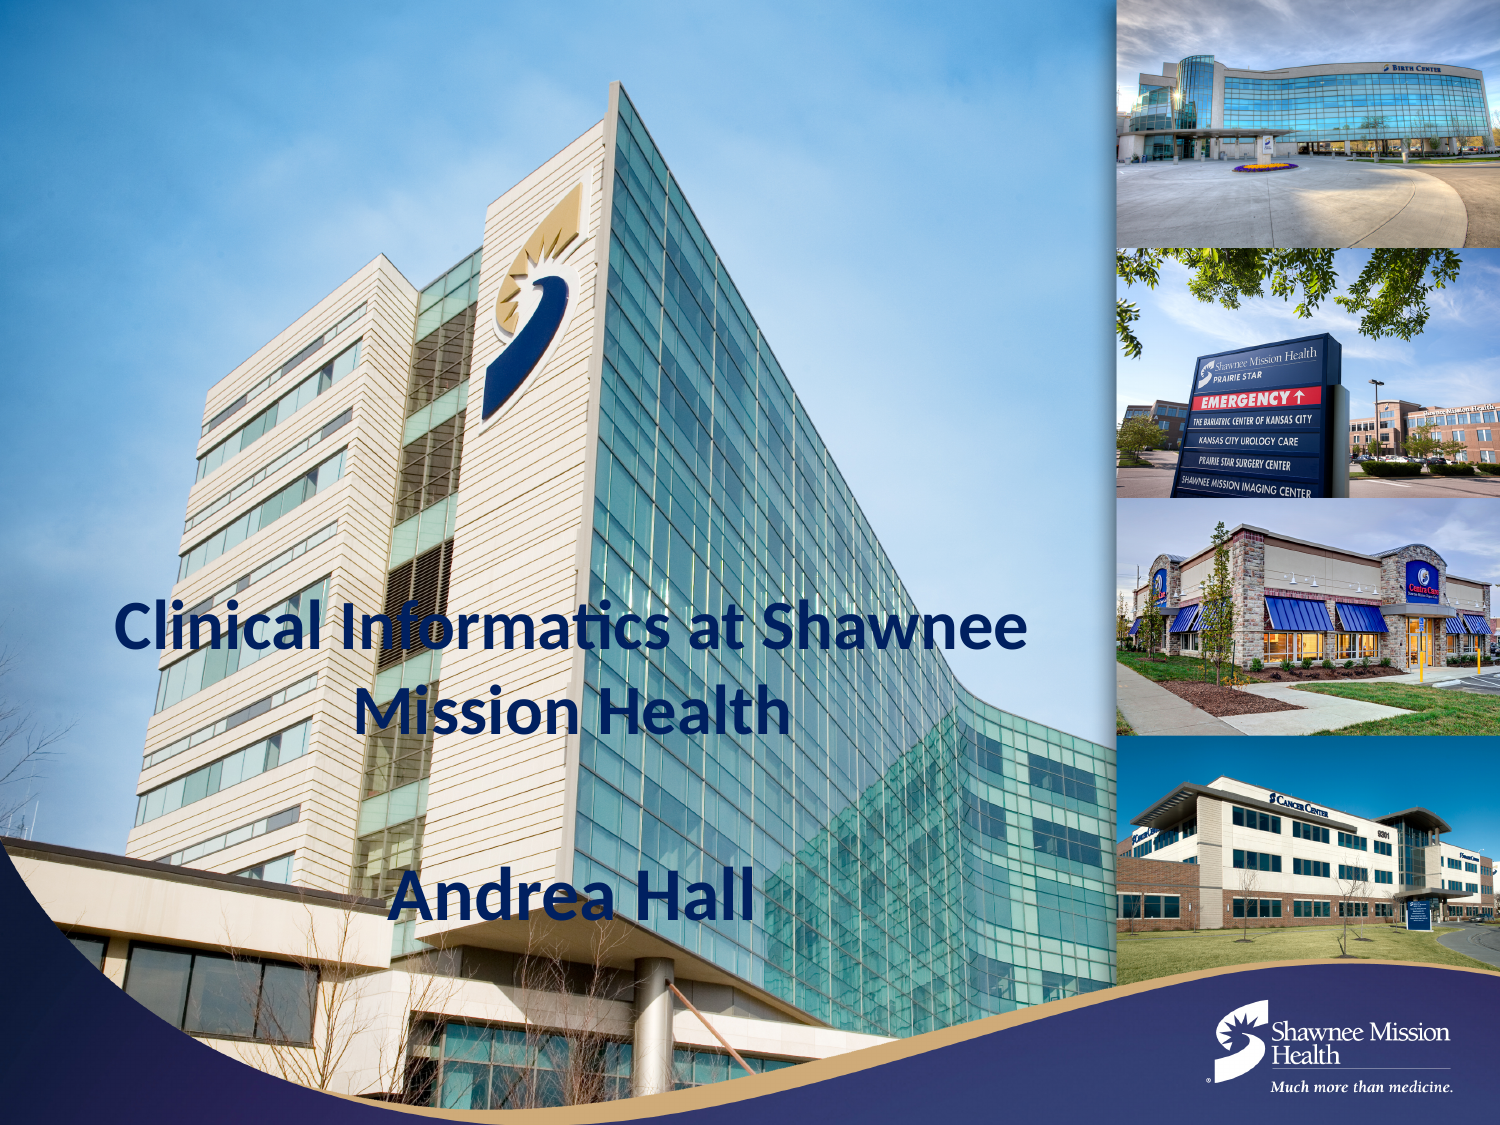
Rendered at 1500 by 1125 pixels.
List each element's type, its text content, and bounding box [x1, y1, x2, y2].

subtitle Clinical Informatics at Shawnee Mission Health Andrea Hall [47, 571, 1098, 947]
picture [0, 0, 1500, 1125]
